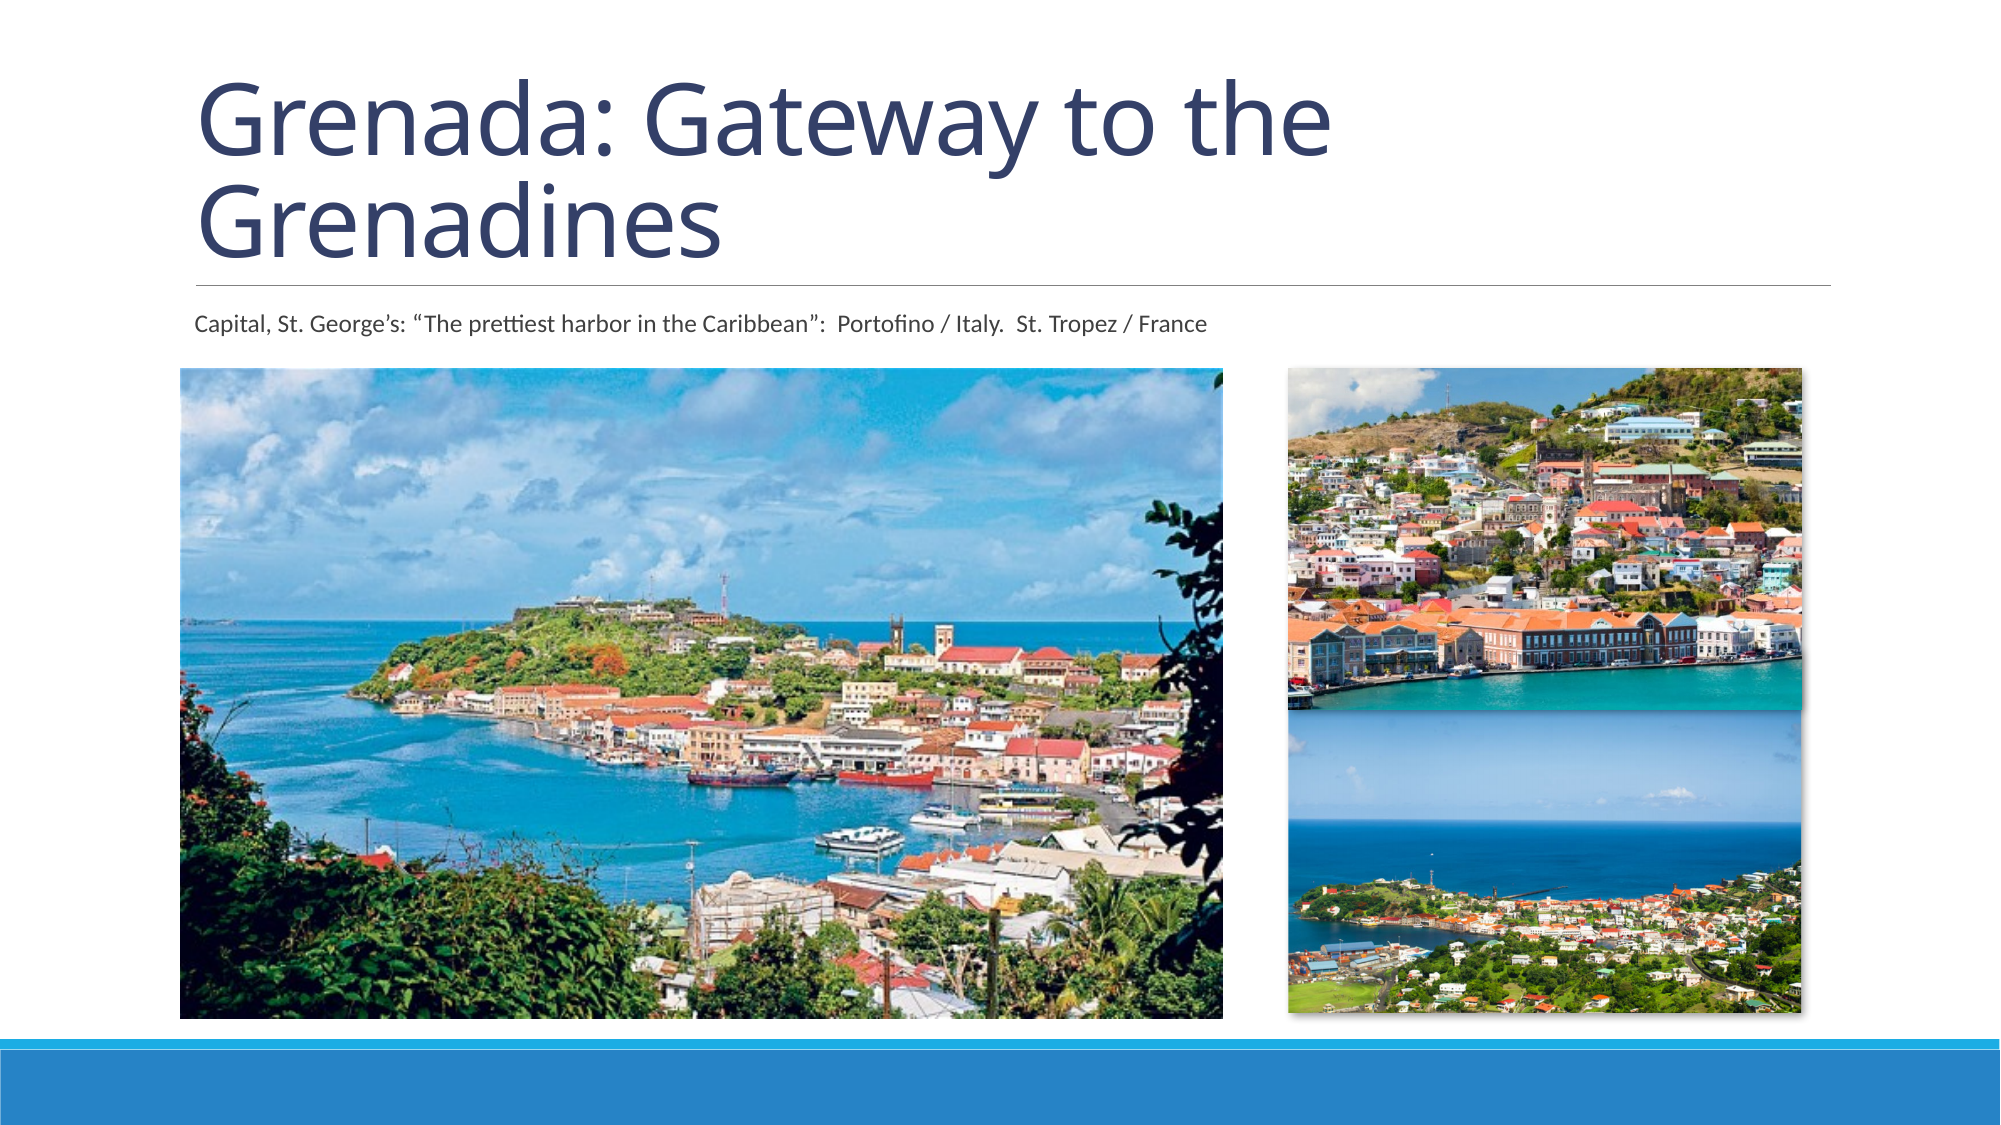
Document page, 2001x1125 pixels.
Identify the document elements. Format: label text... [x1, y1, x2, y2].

picture [179, 367, 1223, 1020]
text_box [1287, 717, 1802, 1014]
list Capital, St. George’s: “The prettiest harbor in the Caribbean”: Portofino / Italy. St. Tropez / France [180, 302, 1309, 353]
picture [1287, 367, 1802, 711]
title Grenada: Gateway to the Grenadines [180, 47, 1830, 285]
